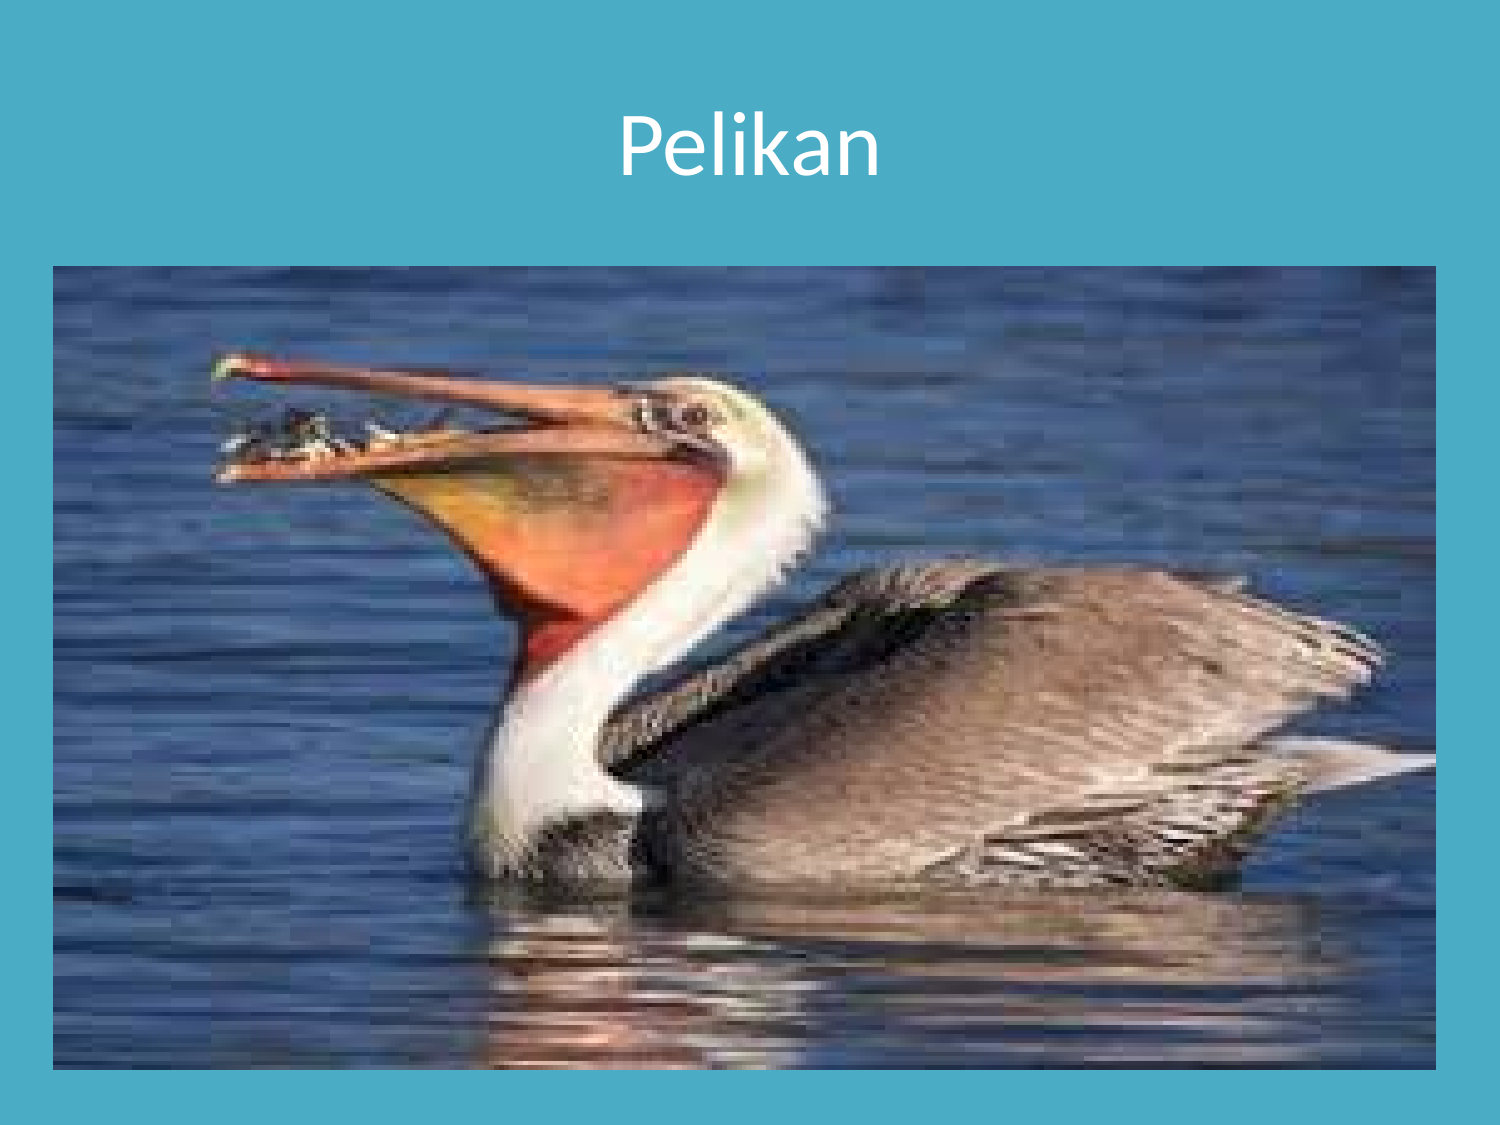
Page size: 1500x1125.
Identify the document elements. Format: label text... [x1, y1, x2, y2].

picture [52, 265, 1436, 1070]
title Pelikan [75, 45, 1425, 233]
